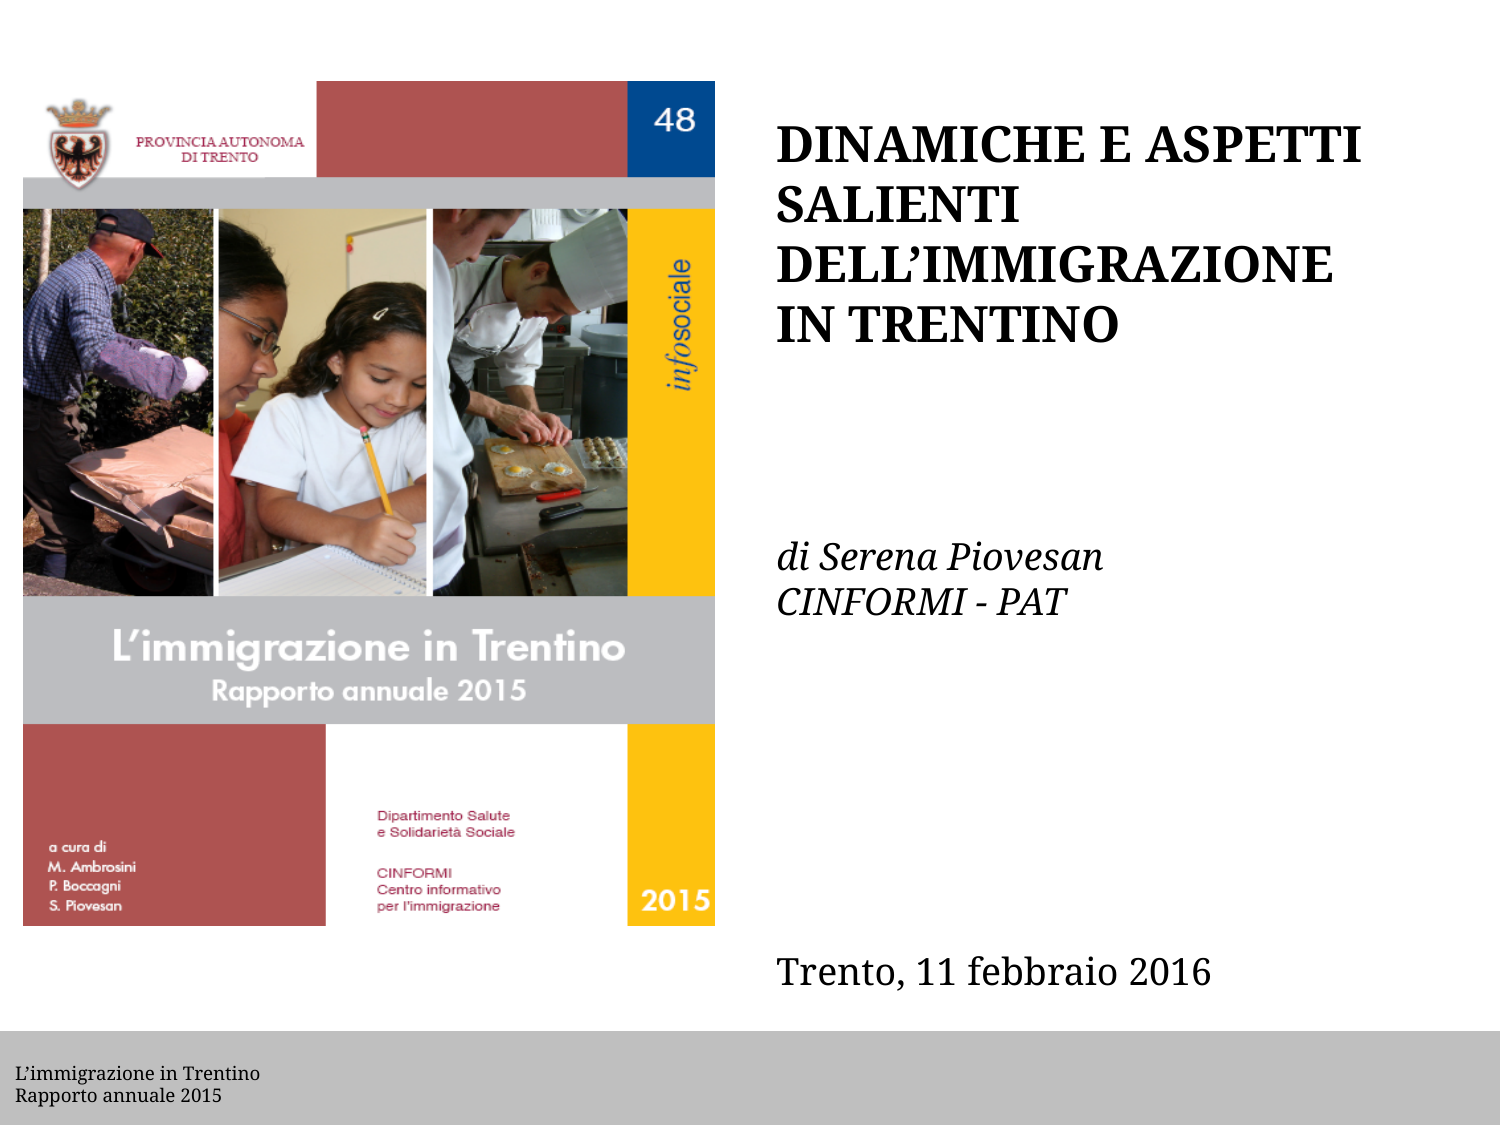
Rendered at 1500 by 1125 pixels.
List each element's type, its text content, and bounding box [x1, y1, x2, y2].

text_box DINAMICHE E ASPETTI SALIENTI DELL’IMMIGRAZIONE IN TRENTINO di Serena Piovesan CINFORMI - PAT Trento, 11 febbraio 2016 [761, 105, 1500, 1001]
text_box L’immigrazione in Trentino Rapporto annuale 2015 [0, 1031, 1500, 1125]
picture [23, 81, 716, 926]
